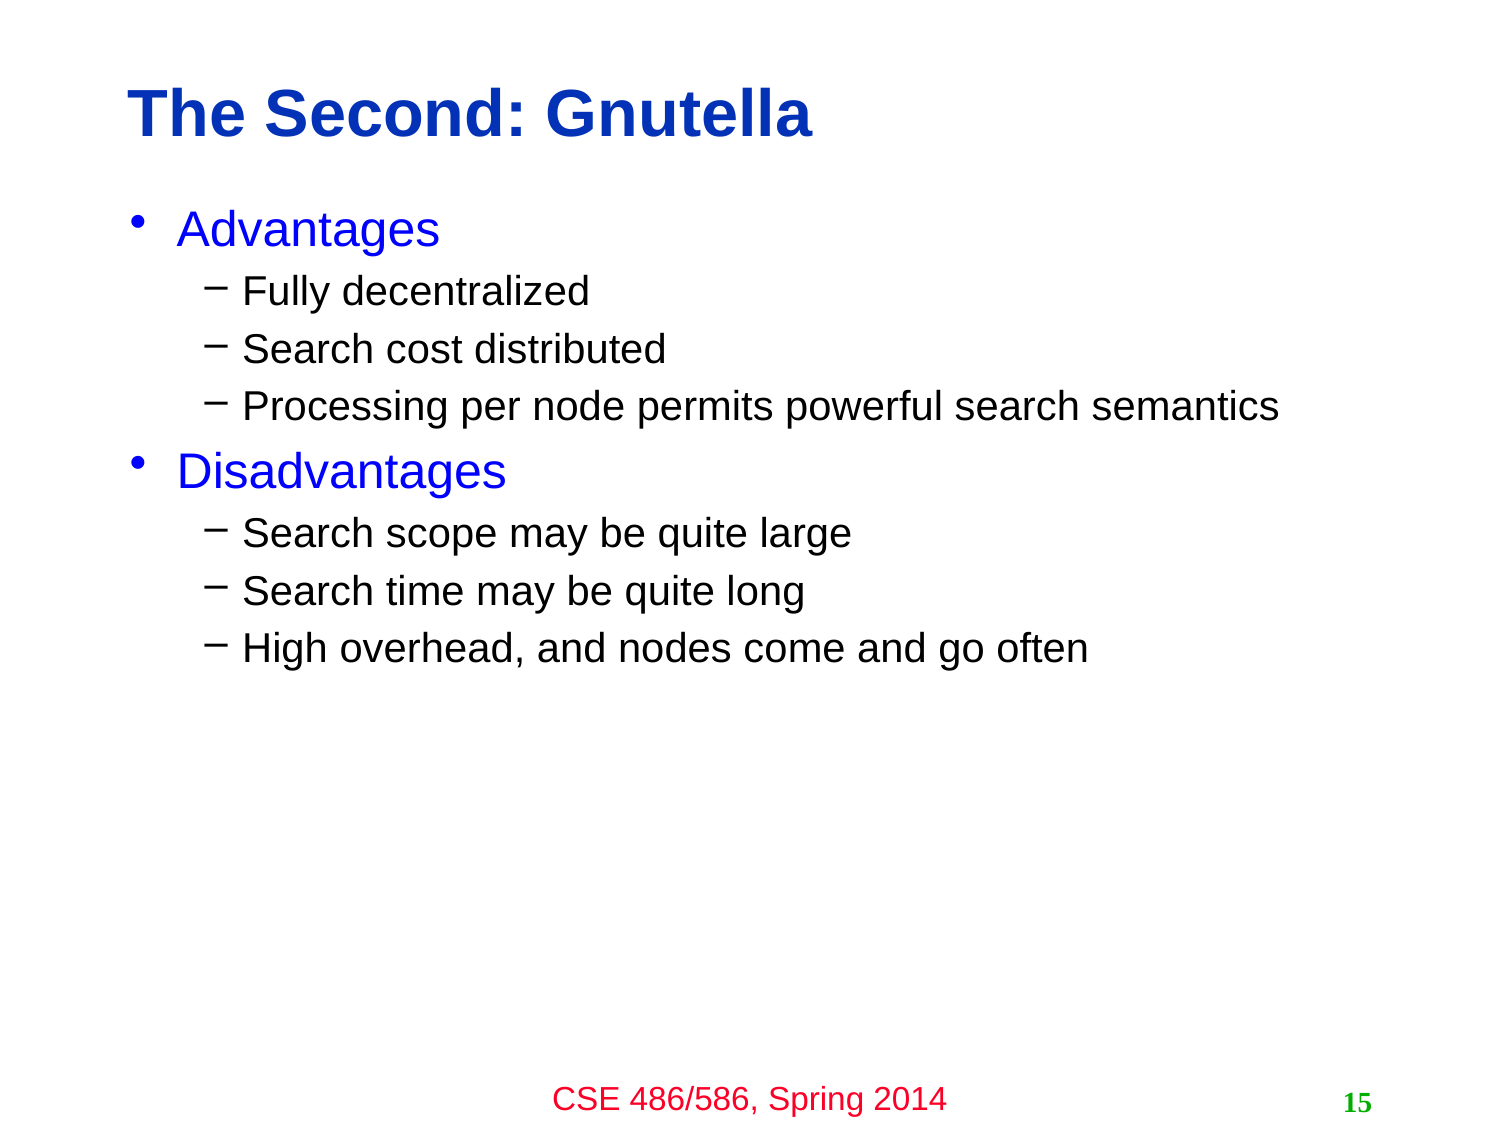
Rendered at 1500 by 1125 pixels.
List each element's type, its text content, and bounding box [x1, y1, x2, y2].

title The Second: Gnutella [112, 53, 1310, 176]
list Advantages Fully decentralized Search cost distributed Processing per node permits powerful search semantics Disadvantages Search scope may be quite large Search time may be quite long High overhead, and nodes come and go often [114, 195, 1376, 1005]
slide_number 15 [1074, 1076, 1388, 1125]
